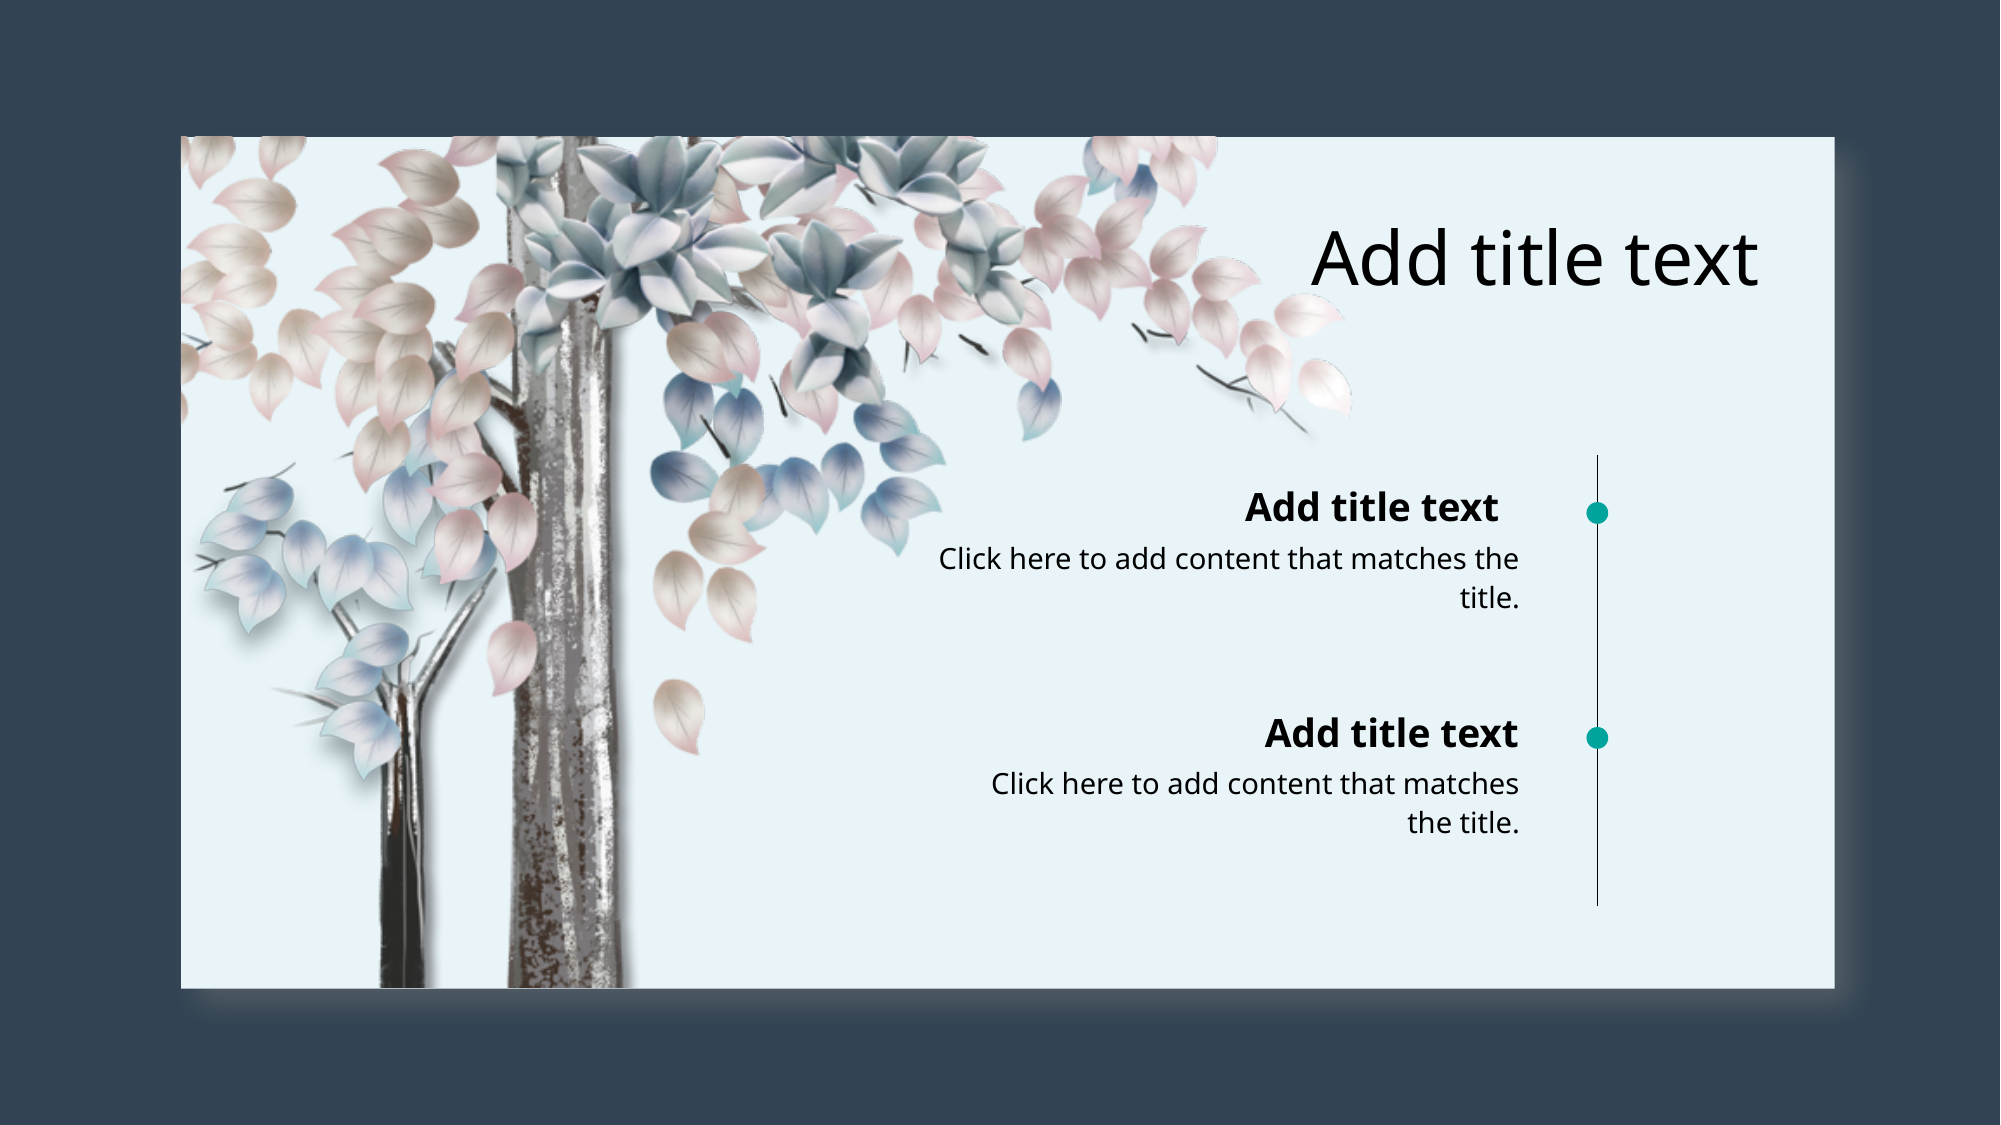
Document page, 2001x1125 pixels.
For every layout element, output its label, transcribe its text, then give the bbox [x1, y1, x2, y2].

text_box [1598, 726, 1610, 750]
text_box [912, 475, 1549, 621]
picture [180, 136, 1386, 988]
text_box [180, 136, 1836, 990]
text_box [949, 701, 1549, 847]
text_box [1585, 501, 1597, 525]
text_box Add title text [1386, 203, 1775, 309]
text_box [1598, 501, 1610, 525]
text_box [1585, 726, 1597, 750]
